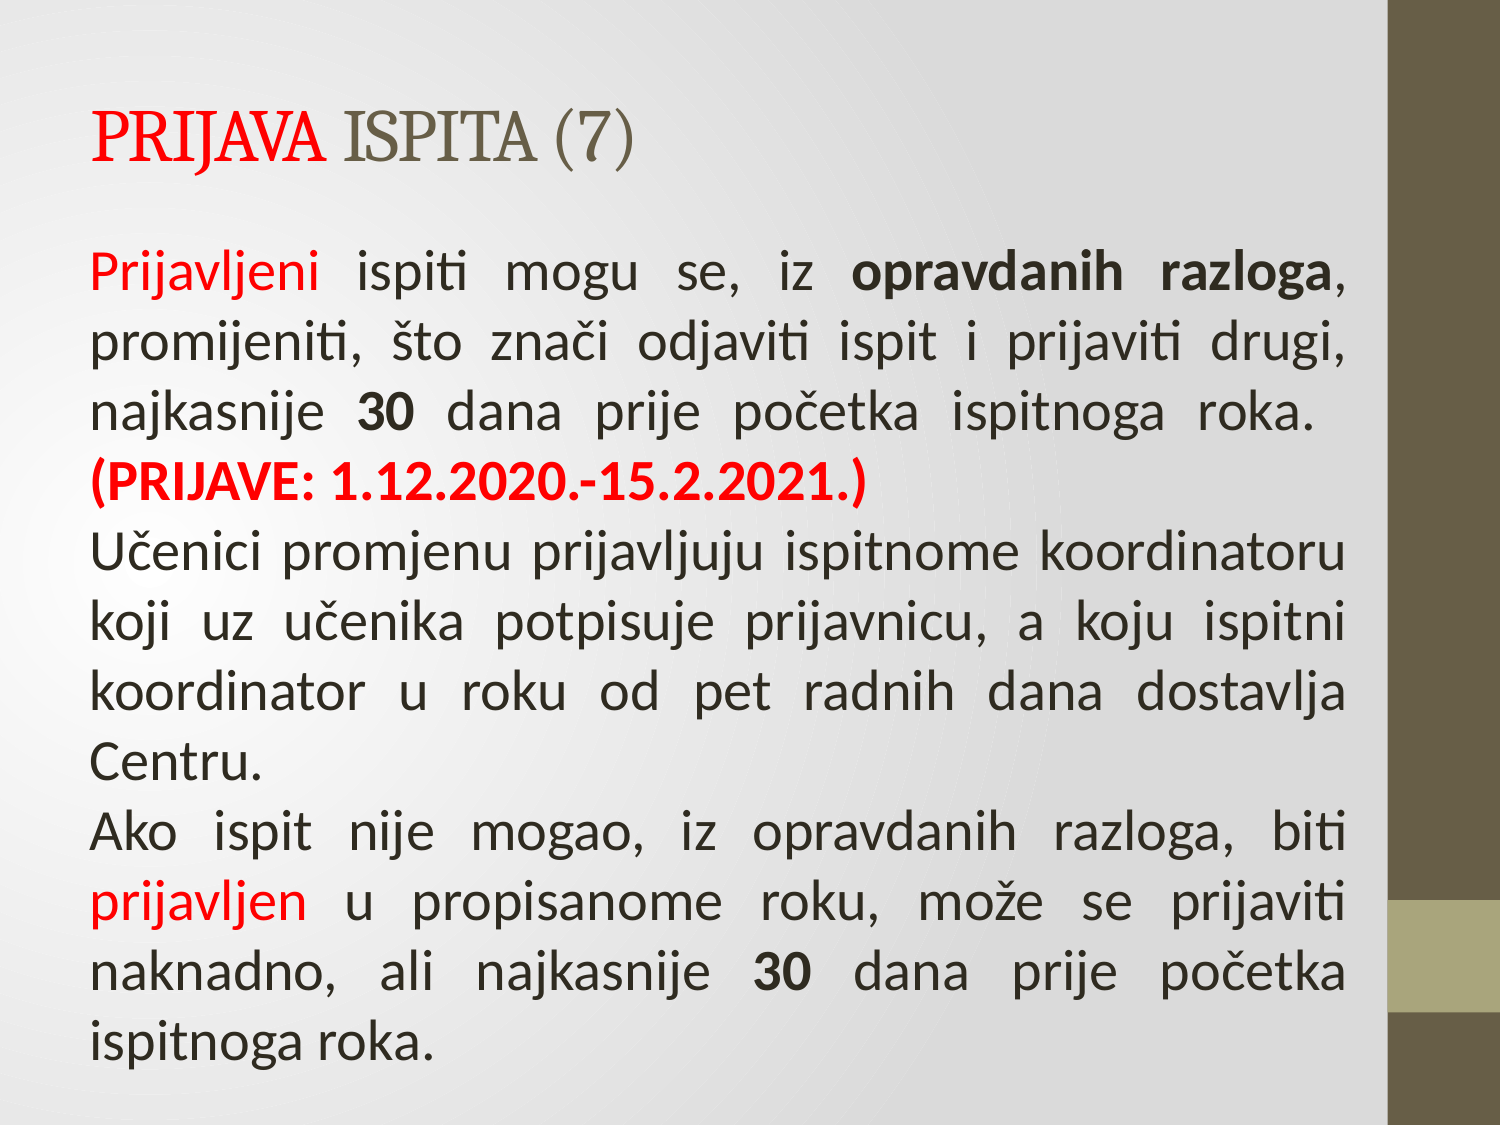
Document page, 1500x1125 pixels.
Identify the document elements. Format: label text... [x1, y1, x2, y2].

text_box Prijavljeni ispiti mogu se, iz opravdanih razloga, promijeniti, što znači odjaviti ispit i prijaviti drugi, najkasnije 30 dana prije početka ispitnoga roka. (PRIJAVE: 1.12.2020.-15.2.2021.) Učenici promjenu prijavljuju ispitnome koordinatoru koji uz učenika potpisuje prijavnicu, a koju ispitni koordinator u roku od pet radnih dana dostavlja Centru. Ako ispit nije mogao, iz opravdanih razloga, biti prijavljen u propisanome roku, može se prijaviti naknadno, ali najkasnije 30 dana prije početka ispitnoga roka. [74, 224, 1363, 1080]
title PRIJAVA ISPITA (7) [75, 37, 1325, 224]
